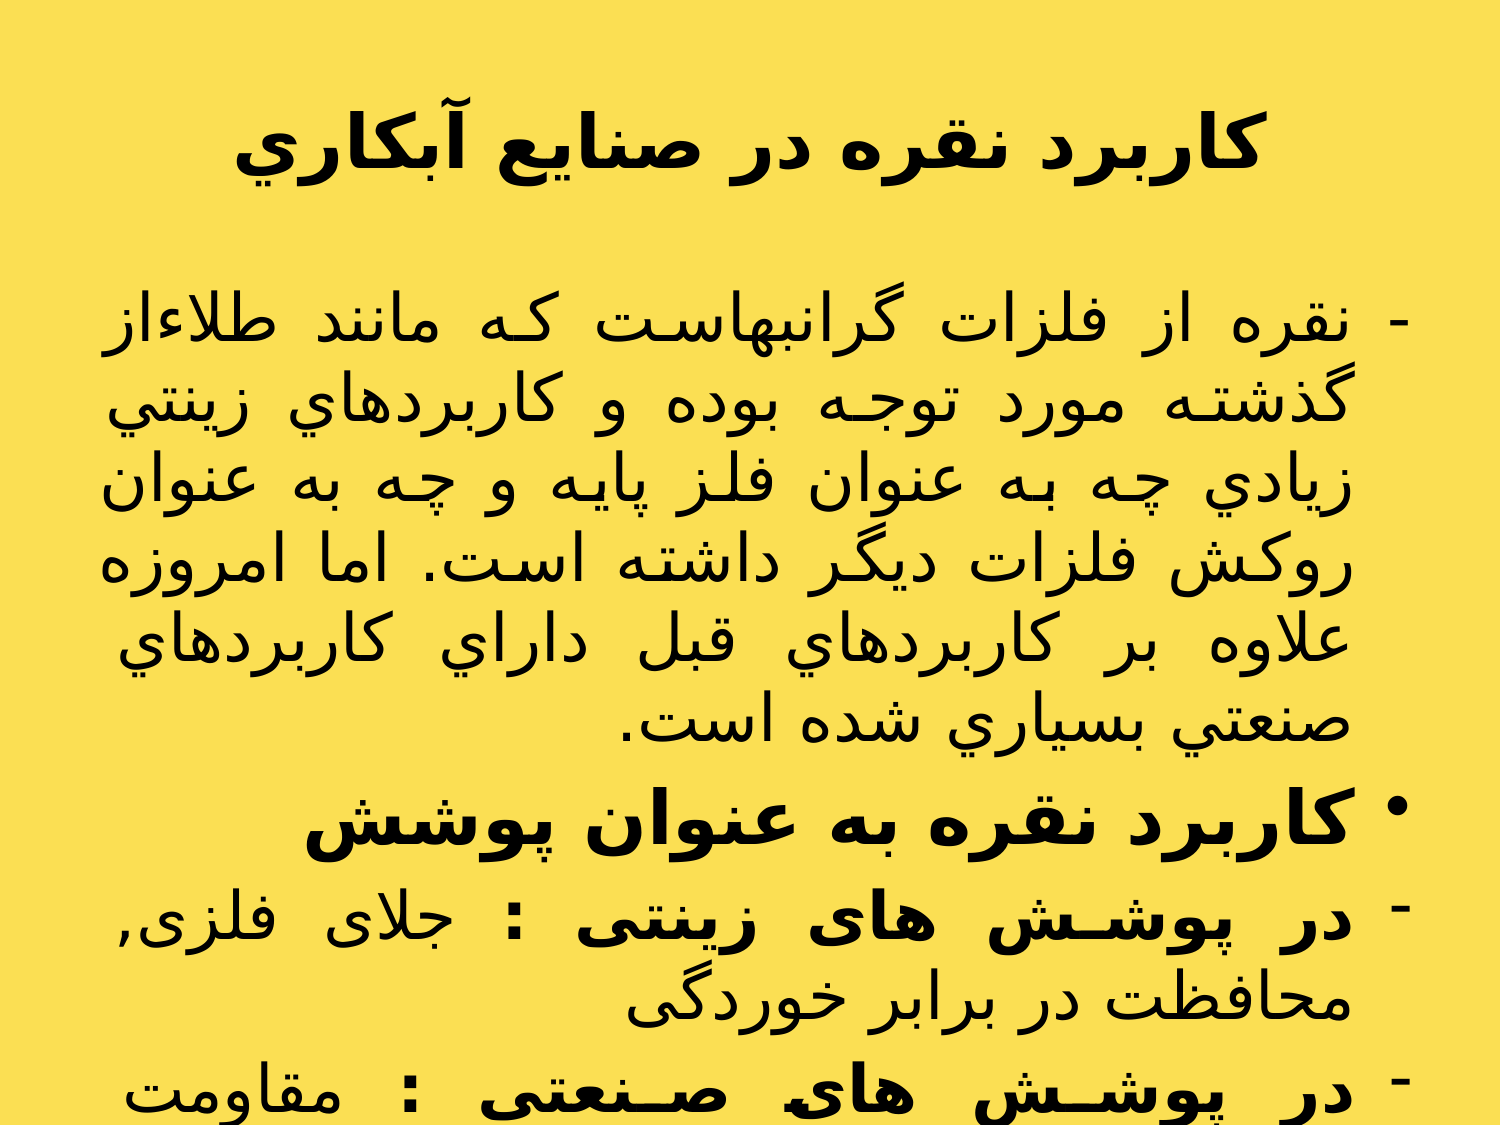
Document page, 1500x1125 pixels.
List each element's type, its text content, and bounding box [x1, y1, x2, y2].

list - نقره از فلزات گرانبهاست كه مانند طلاءاز گذشته مورد توجه بوده و كاربردهاي زينتي زيادي چه به عنوان فلز پايه و چه به عنوان روكش فلزات ديگر داشته است. اما امروزه علاوه بر كاربردهاي قبل داراي كاربردهاي صنعتي بسياري شده است. کاربرد نقره به عنوان پوشش در پوشش های زینتی : جلای فلزی, محافظت در برابر خوردگی در پوشش های صنعتی : مقاومت الکتریکی بسیار پائین [76, 267, 1427, 1087]
title کاربرد نقره در صنايع آبكاري [75, 45, 1425, 233]
